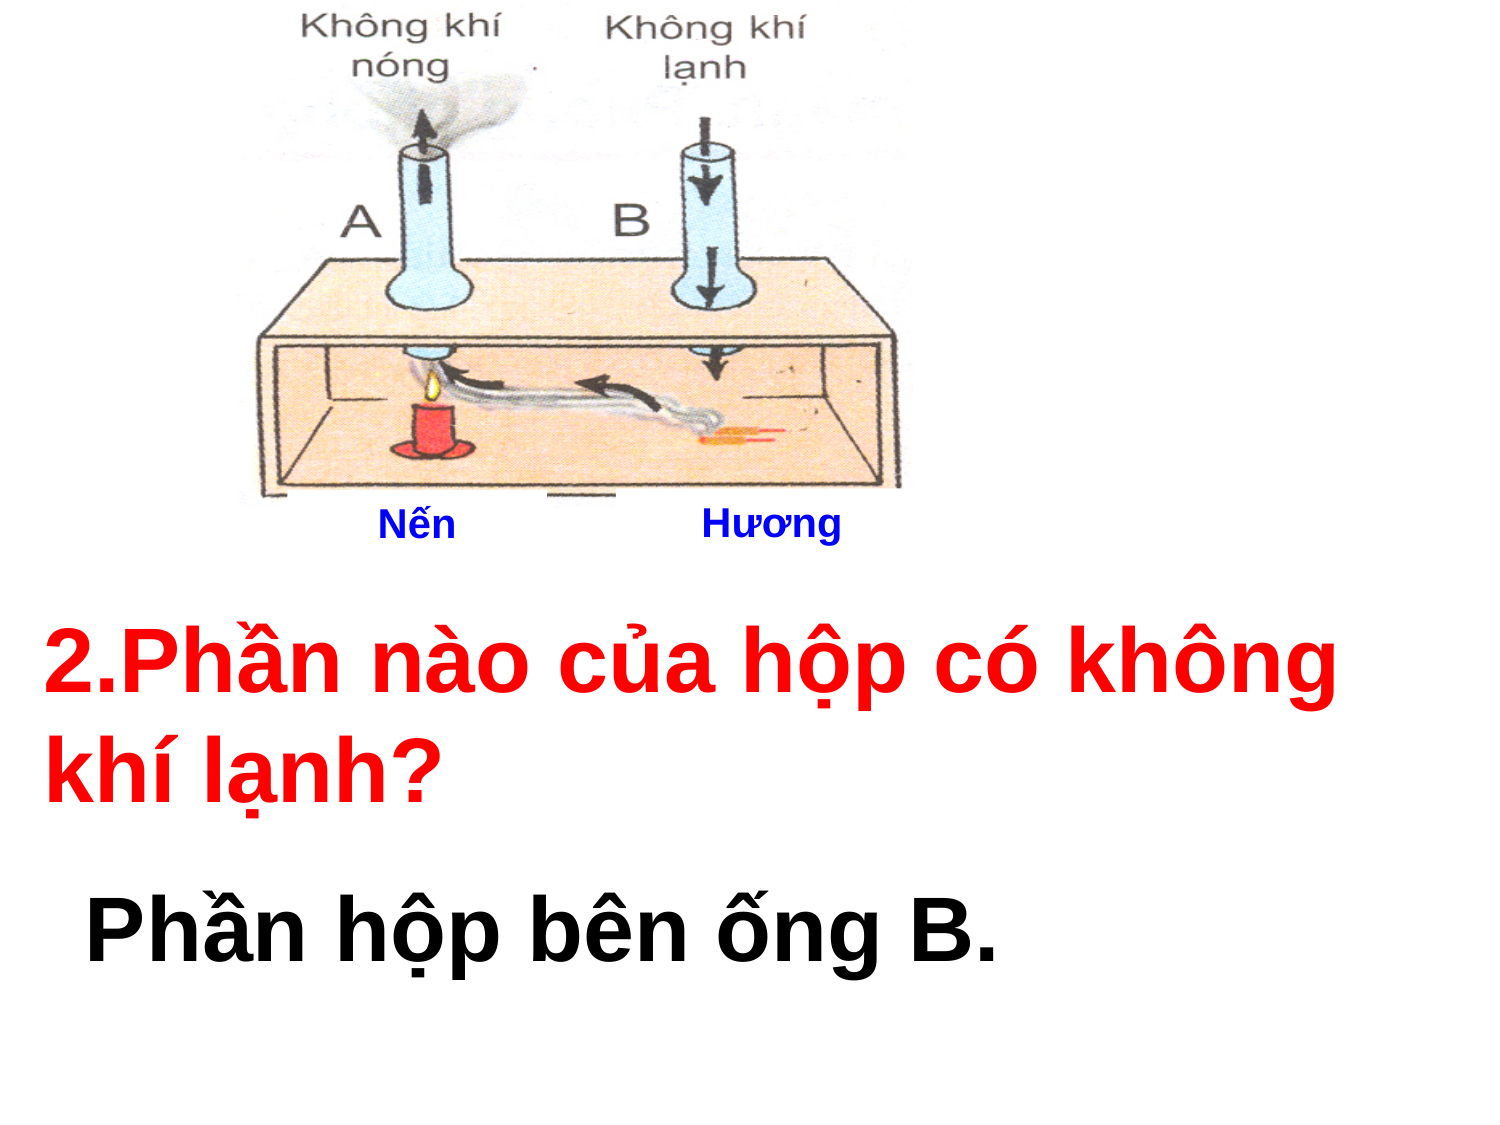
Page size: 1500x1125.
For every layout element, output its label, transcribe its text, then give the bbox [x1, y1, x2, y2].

text_box Nến [287, 519, 547, 555]
text_box Phần hộp bên ống B. [70, 862, 1017, 988]
text_box 2.Phần nào của hộp có không khí lạnh? [28, 593, 1450, 829]
picture [237, 1, 913, 510]
text_box Hương [615, 488, 929, 553]
